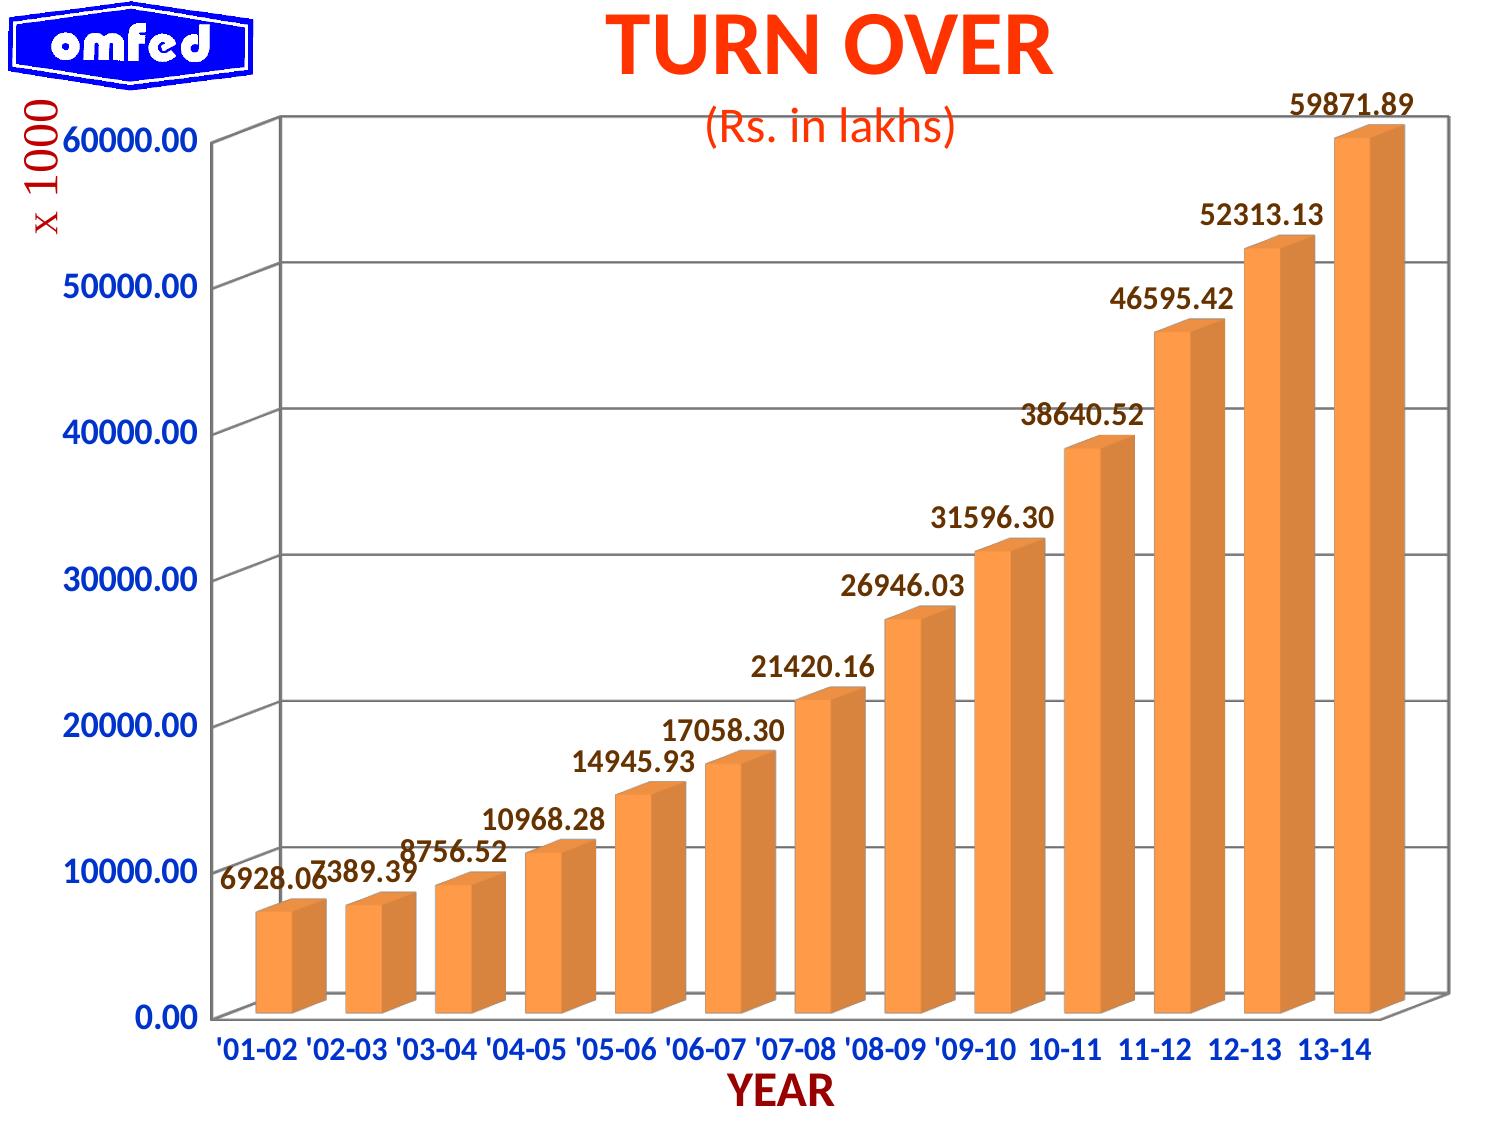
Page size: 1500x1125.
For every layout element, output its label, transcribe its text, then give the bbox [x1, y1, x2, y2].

chart [62, 0, 1500, 1125]
picture [0, 0, 263, 91]
text_box X 1000 [0, 112, 57, 263]
